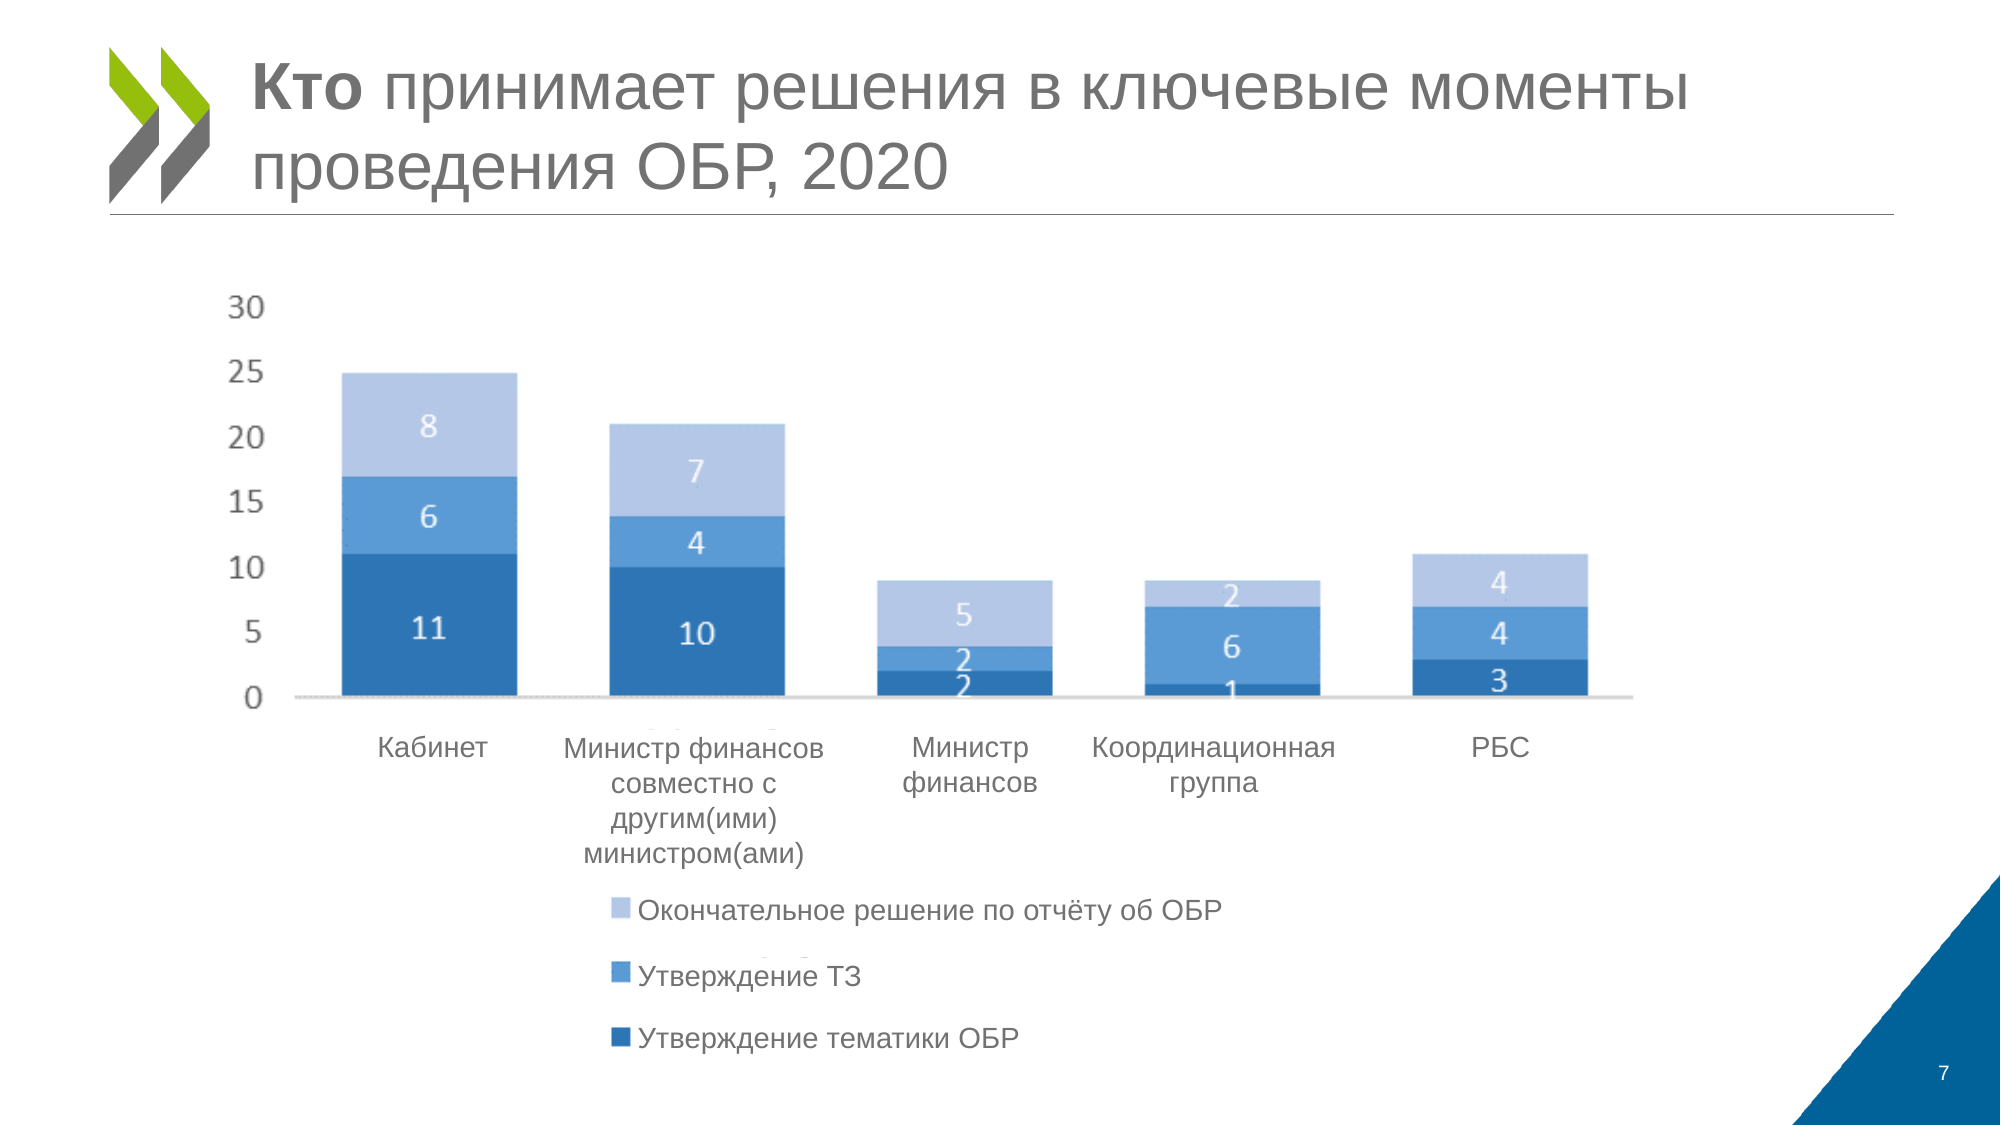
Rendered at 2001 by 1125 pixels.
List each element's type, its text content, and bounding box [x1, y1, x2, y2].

picture [1792, 874, 2000, 1125]
title Кто принимает решения в ключевые моменты проведения ОБР, 2020 [236, 38, 1890, 207]
picture [201, 264, 1677, 1093]
slide_number 7 [1889, 1051, 1965, 1092]
